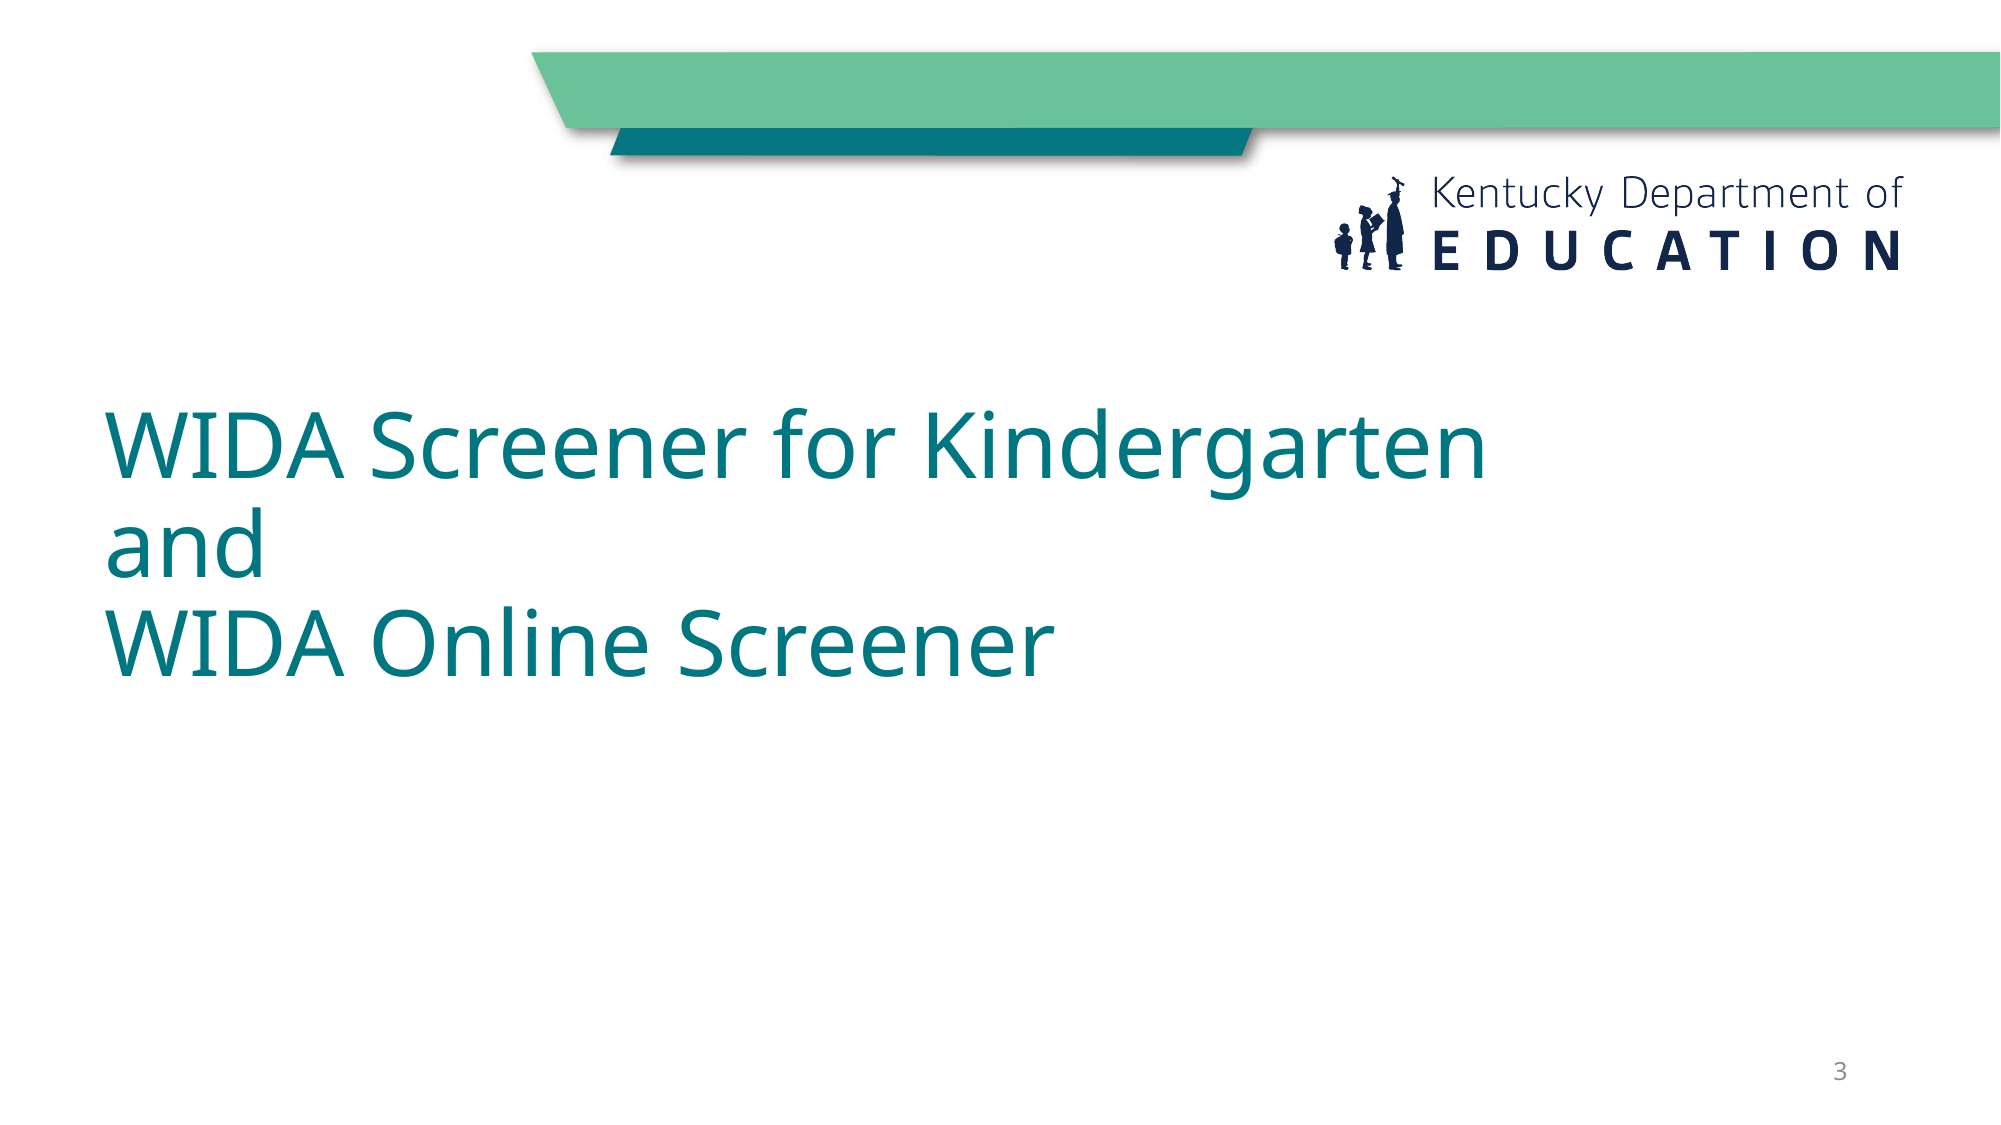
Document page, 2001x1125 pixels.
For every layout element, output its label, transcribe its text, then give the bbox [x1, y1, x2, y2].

slide_number 3 [1412, 1042, 1863, 1103]
picture [0, 0, 2001, 1125]
title WIDA Screener for Kindergarten and WIDA Online Screener [89, 425, 1638, 704]
